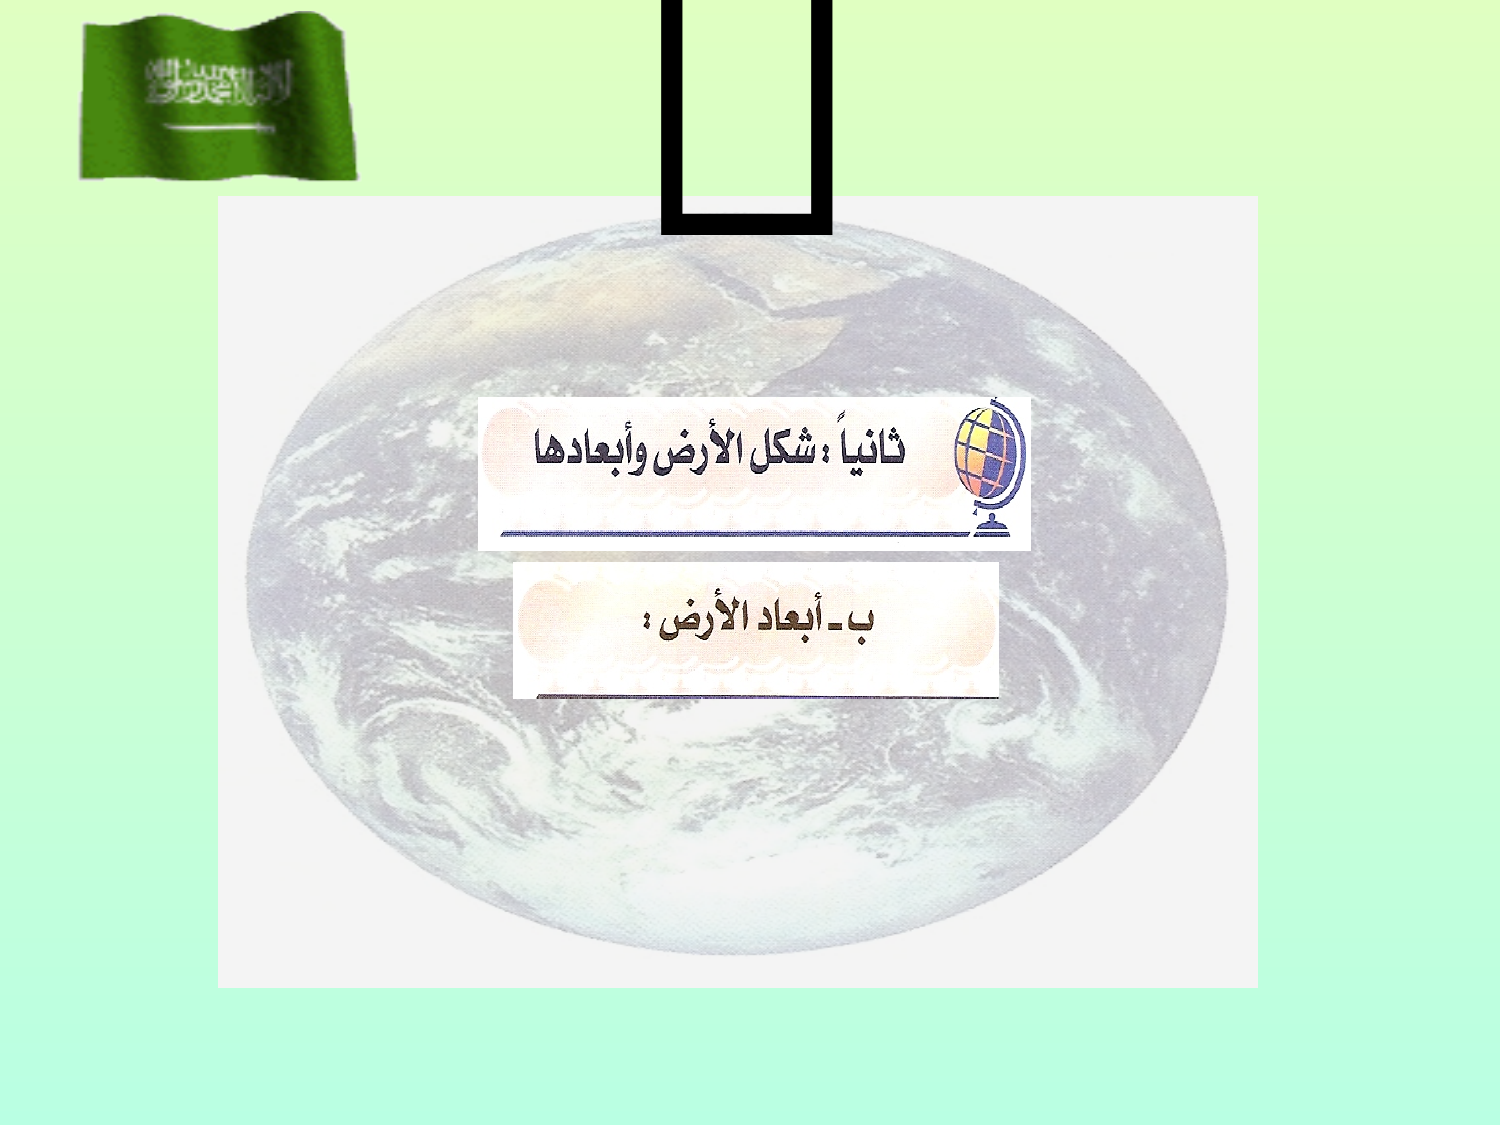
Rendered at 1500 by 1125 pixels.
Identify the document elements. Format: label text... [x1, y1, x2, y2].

text_box  [510, 0, 984, 196]
picture [76, 11, 373, 185]
picture [218, 196, 1258, 988]
